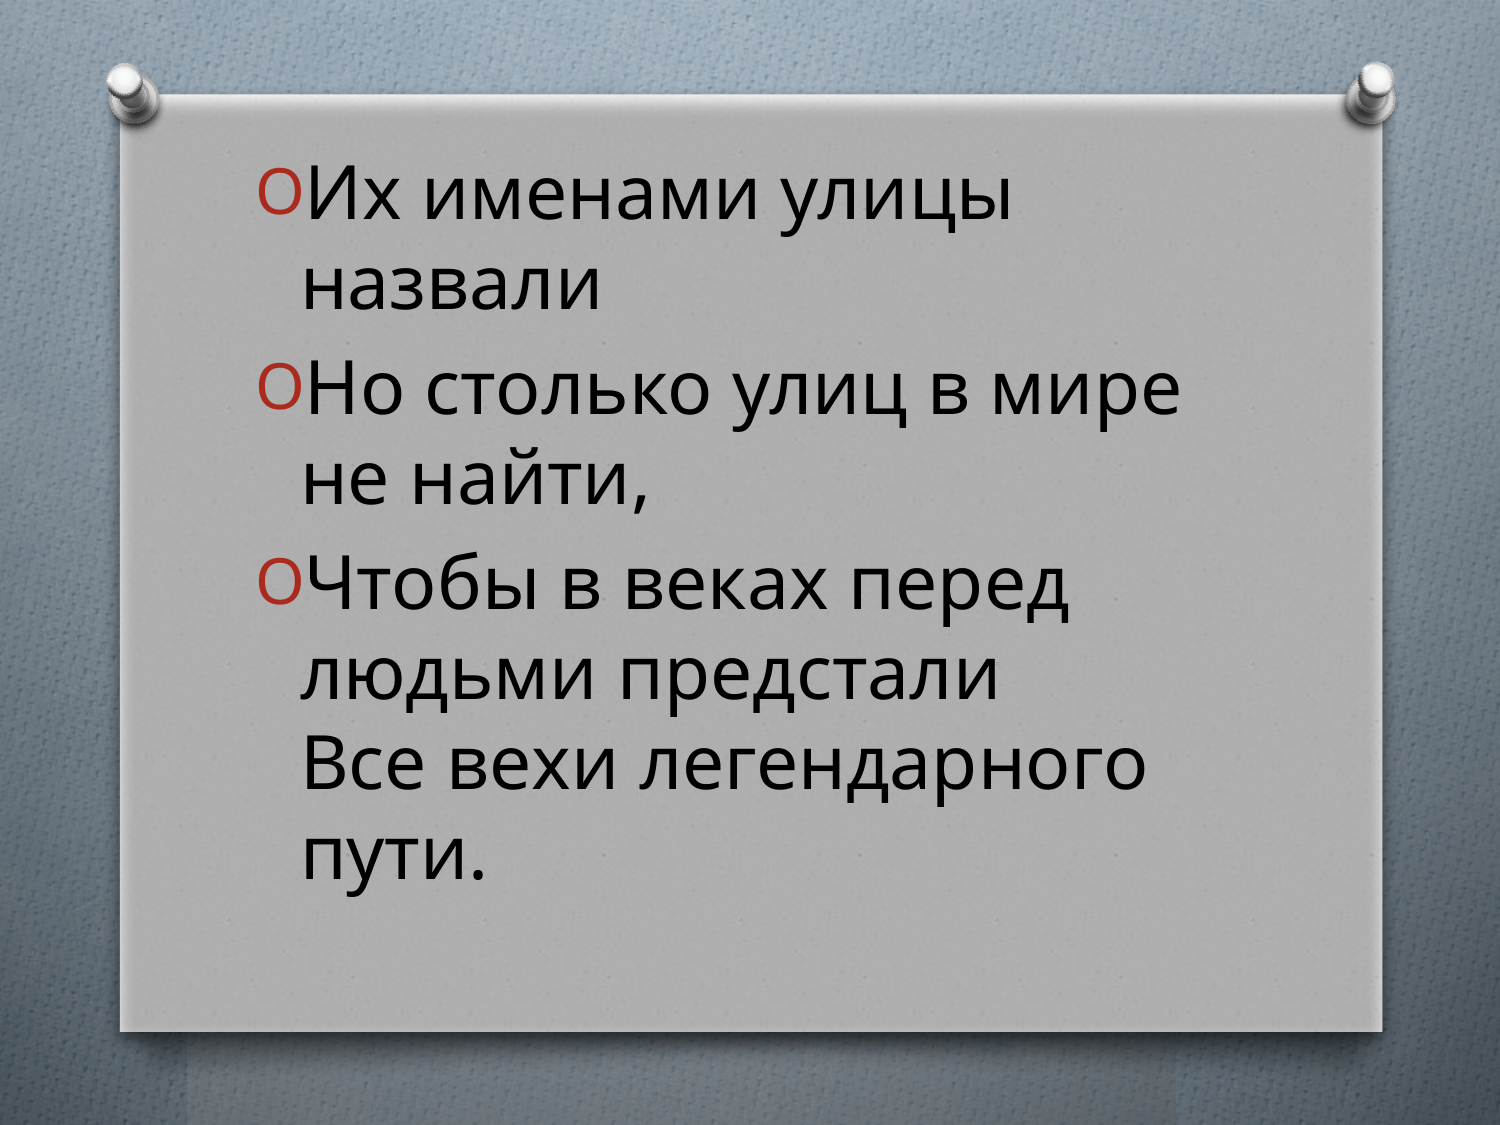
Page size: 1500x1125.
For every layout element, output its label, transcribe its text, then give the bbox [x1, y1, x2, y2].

picture [1317, 35, 1439, 156]
picture [75, 29, 198, 153]
list Их именами улицы назвали Но столько улиц в мире не найти, Чтобы в веках перед людьми предстали Все вехи легендарного пути. [240, 137, 1257, 939]
